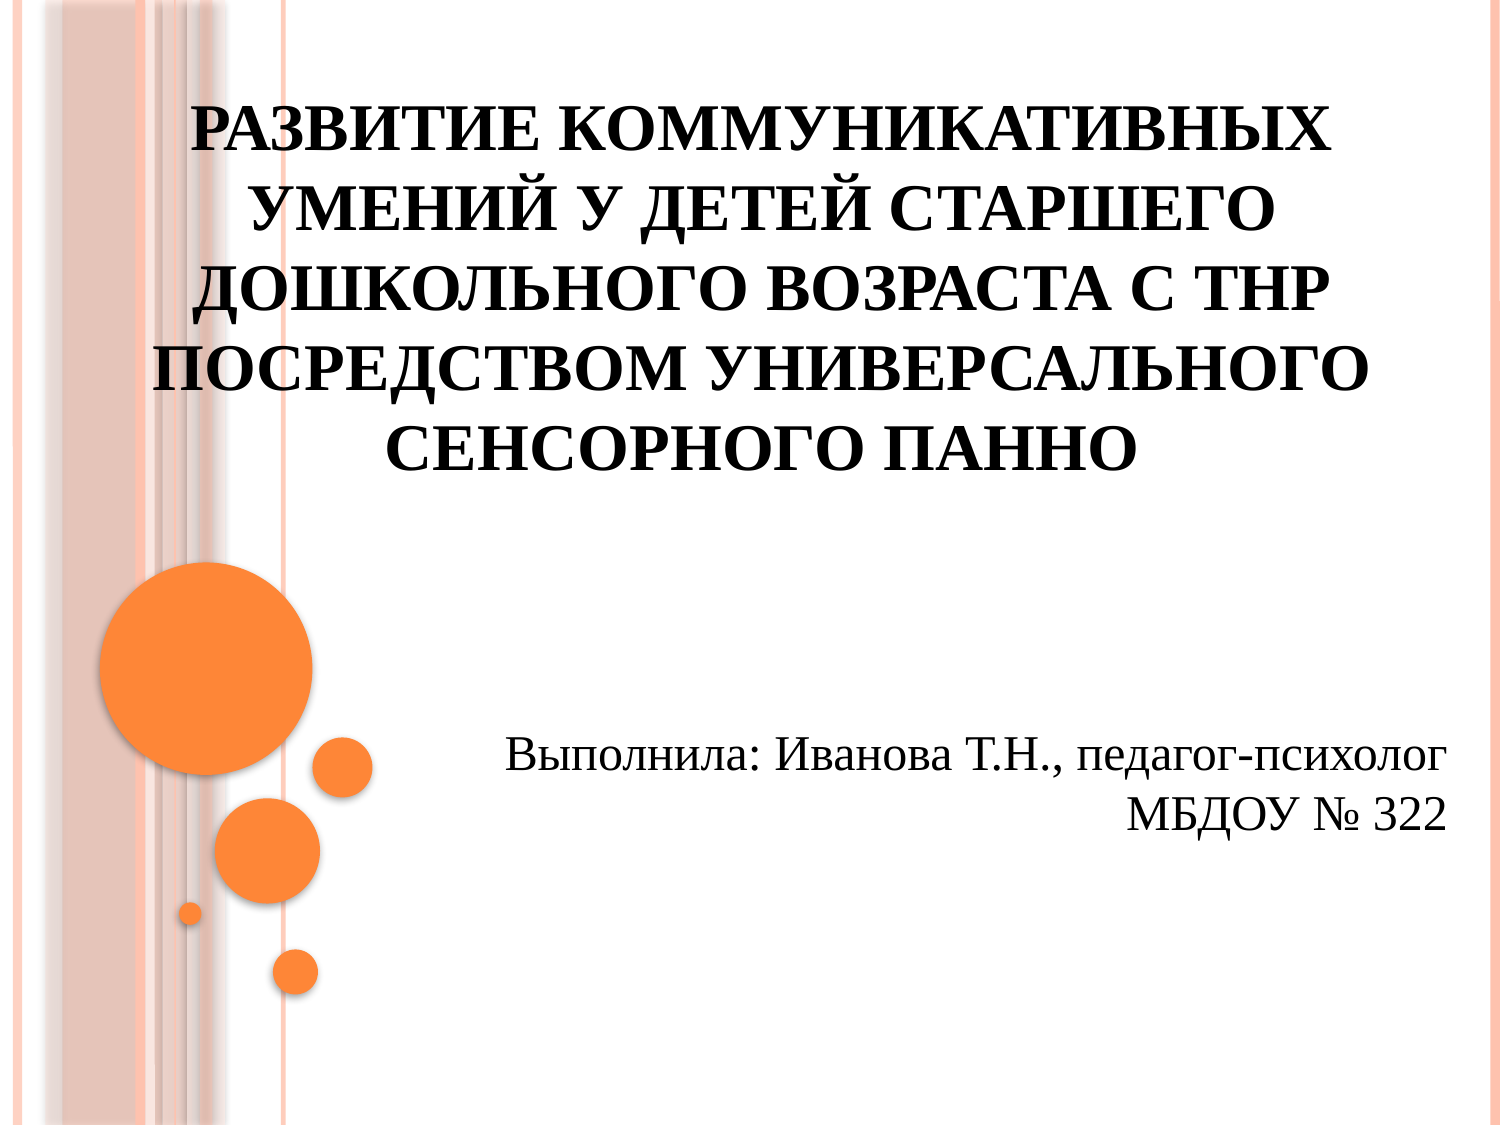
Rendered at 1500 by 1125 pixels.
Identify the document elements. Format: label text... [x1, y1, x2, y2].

subtitle Выполнила: Иванова Т.Н., педагог-психолог МБДОУ № 322 [412, 712, 1463, 1050]
title Развитие коммуникативных умений у детей старшего дошкольного возраста с ТНР посредством универсального сенсорного панно [125, 249, 1400, 492]
